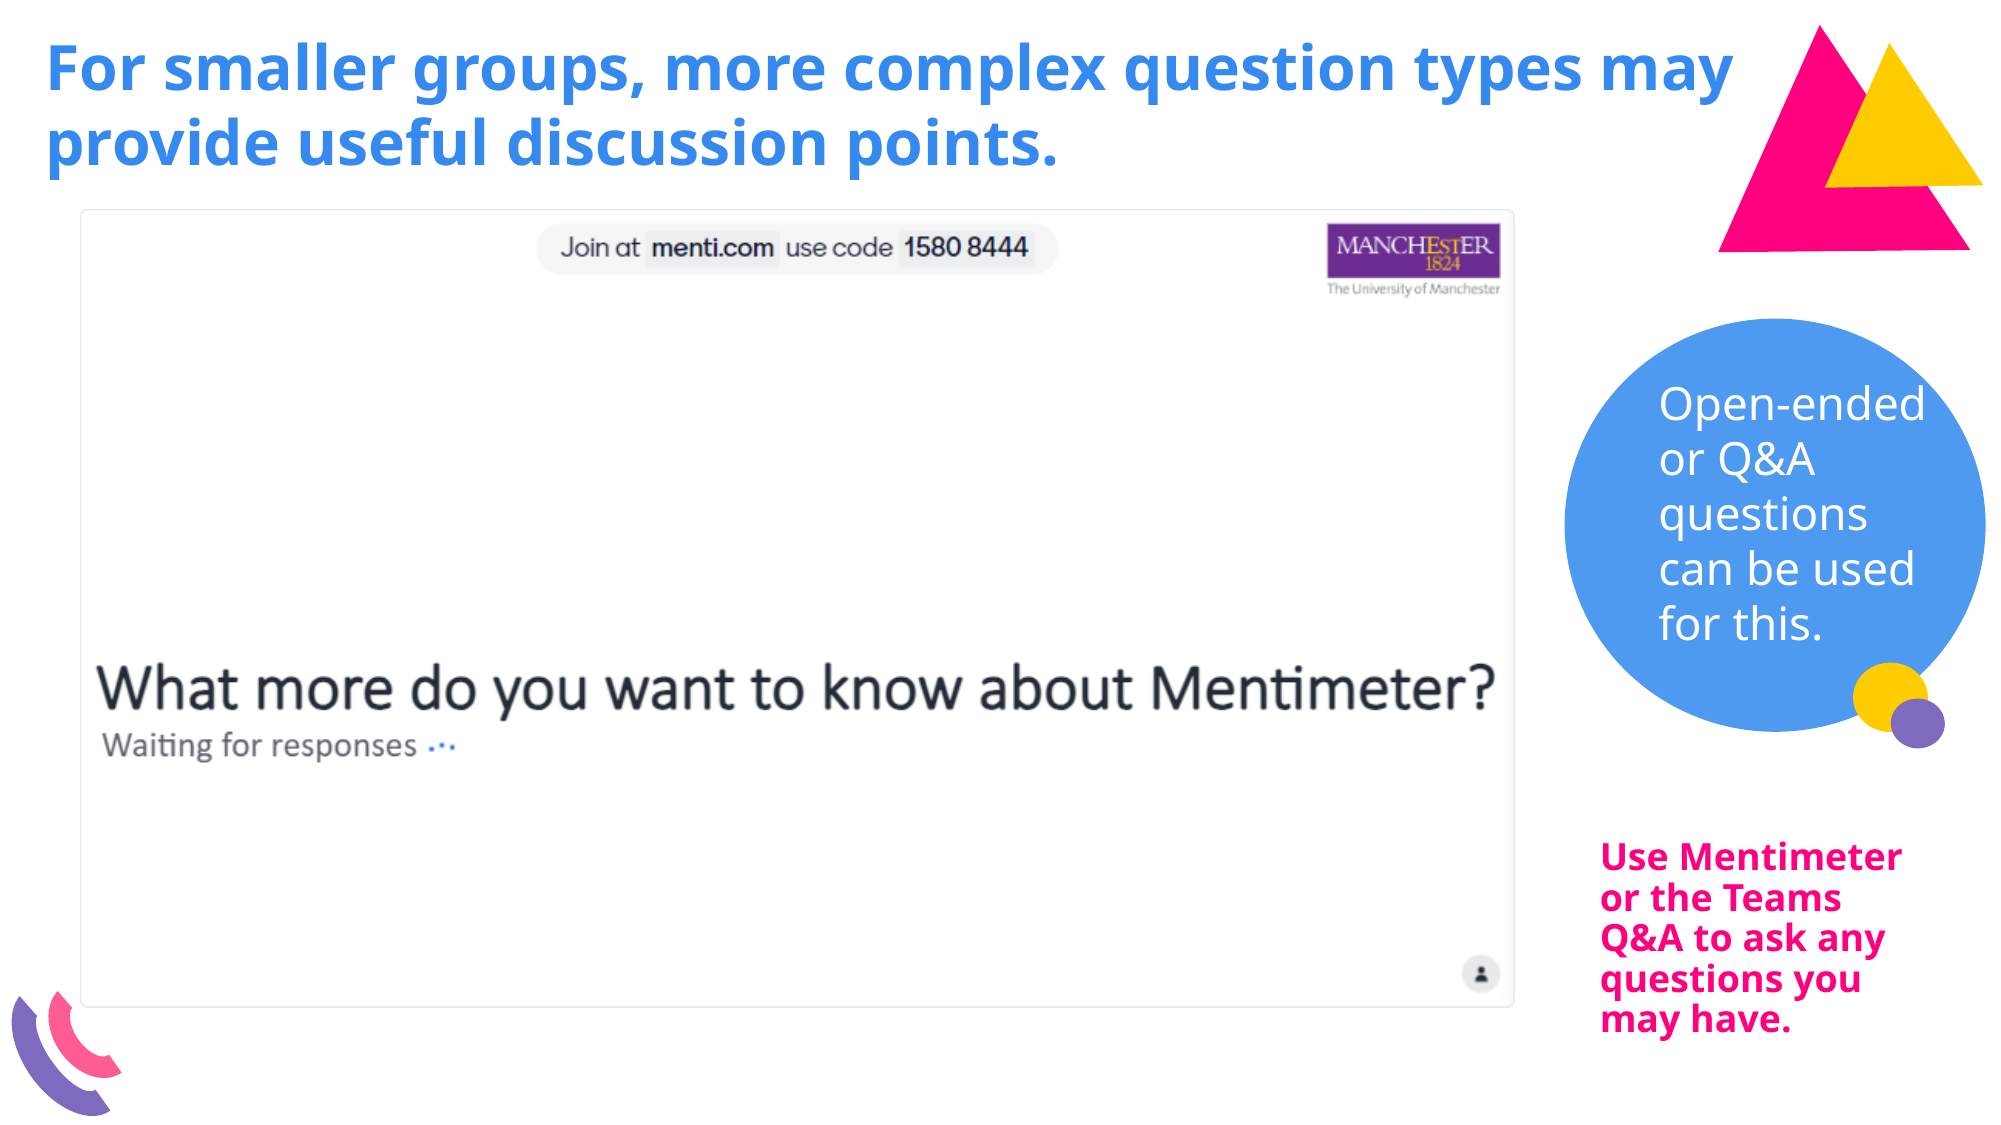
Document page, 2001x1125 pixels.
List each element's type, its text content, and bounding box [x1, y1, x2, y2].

text_box [10, 994, 112, 1117]
text_box [1823, 40, 1986, 189]
text_box [1851, 661, 1929, 734]
text_box Use Mentimeter or the Teams Q&A to ask any questions you may have. [1585, 831, 1946, 1048]
text_box For smaller groups, more complex question types may provide useful discussion points. [30, 20, 1752, 186]
text_box [1889, 697, 1946, 750]
text_box [1946, 402, 1987, 648]
text_box [1716, 22, 1973, 254]
text_box Open-ended or Q&A questions can be used for this. [1643, 367, 1946, 658]
text_box [47, 989, 124, 1079]
text_box [1563, 317, 1938, 733]
picture [80, 209, 1515, 1008]
